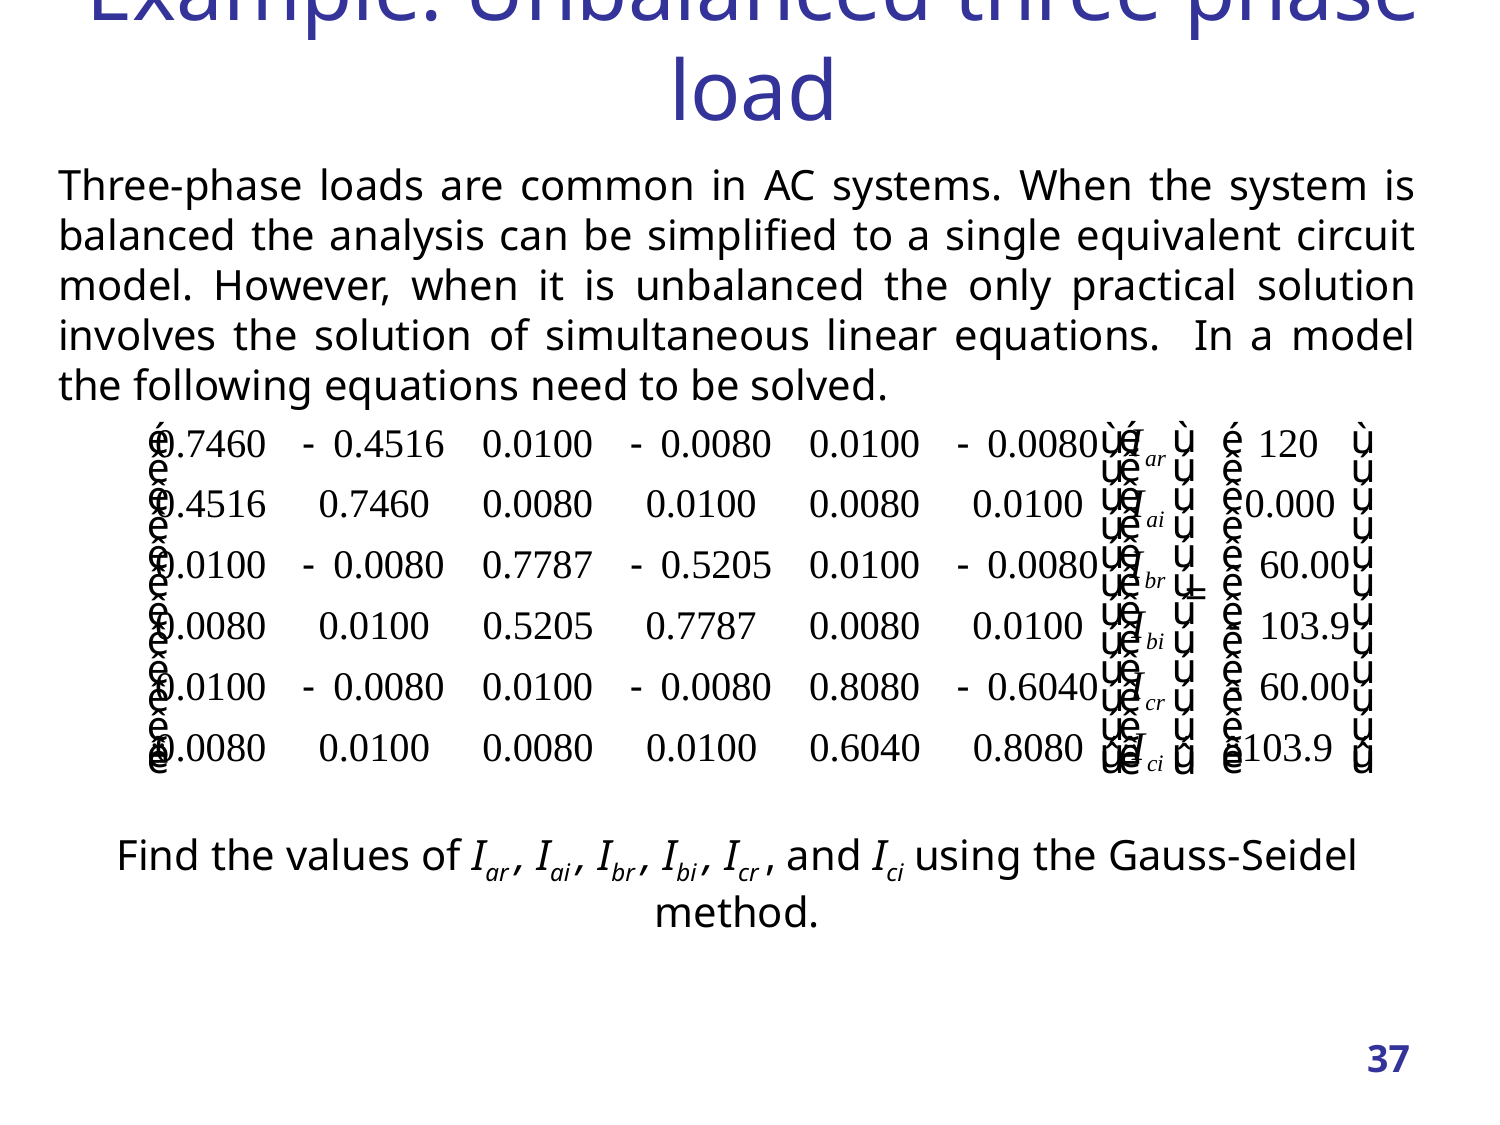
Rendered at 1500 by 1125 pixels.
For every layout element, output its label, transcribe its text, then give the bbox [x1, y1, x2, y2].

title Example: Unbalanced three phase load [4, 50, 1500, 145]
text_box Three-phase loads are common in AC systems. When the system is balanced the analysis can be simplified to a single equivalent circuit model. However, when it is unbalanced the only practical solution involves the solution of simultaneous linear equations. In a model the following equations need to be solved. [43, 151, 1432, 417]
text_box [139, 412, 1369, 785]
slide_number 37 [1112, 1055, 1426, 1094]
text_box Find the values of Iar , Iai , Ibr , Ibi , Icr , and Ici using the Gauss-Seidel method. [50, 821, 1425, 944]
